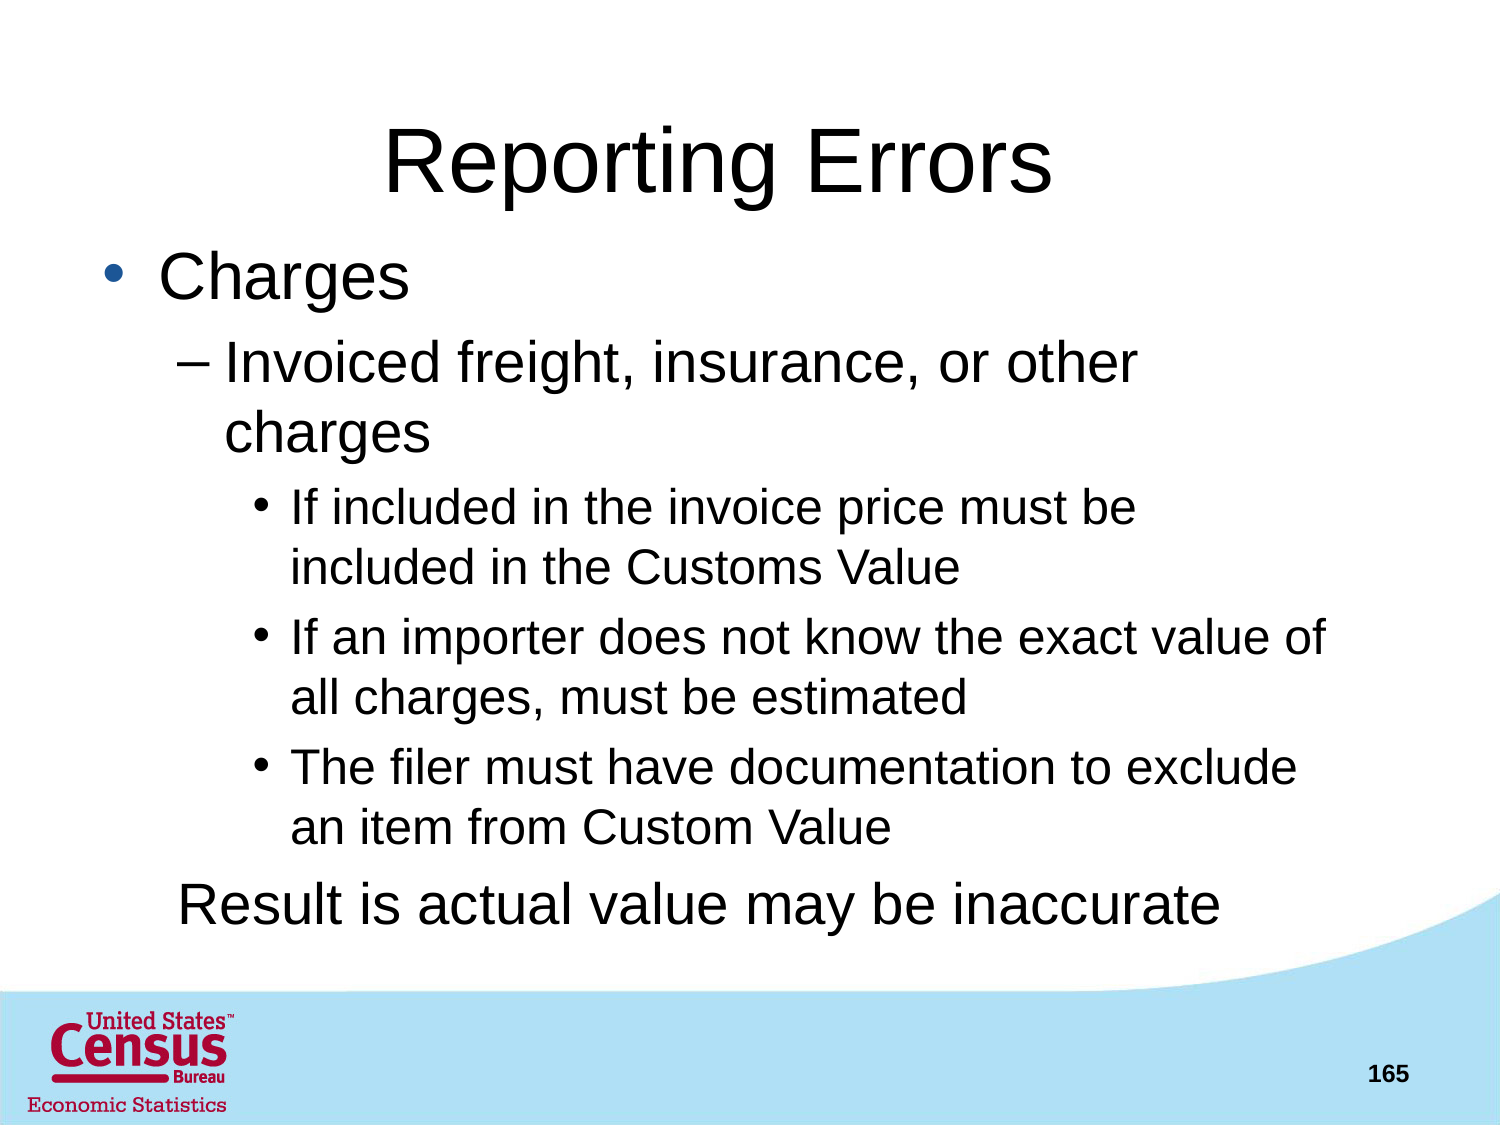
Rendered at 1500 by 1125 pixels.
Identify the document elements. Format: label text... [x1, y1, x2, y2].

picture [0, 888, 1500, 1125]
list Charges Invoiced freight, insurance, or other charges If included in the invoice price must be included in the Customs Value If an importer does not know the exact value of all charges, must be estimated The filer must have documentation to exclude an item from Custom Value Result is actual value may be inaccurate [87, 224, 1350, 963]
slide_number 165 [1074, 1042, 1425, 1103]
title Reporting Errors [87, 62, 1350, 224]
